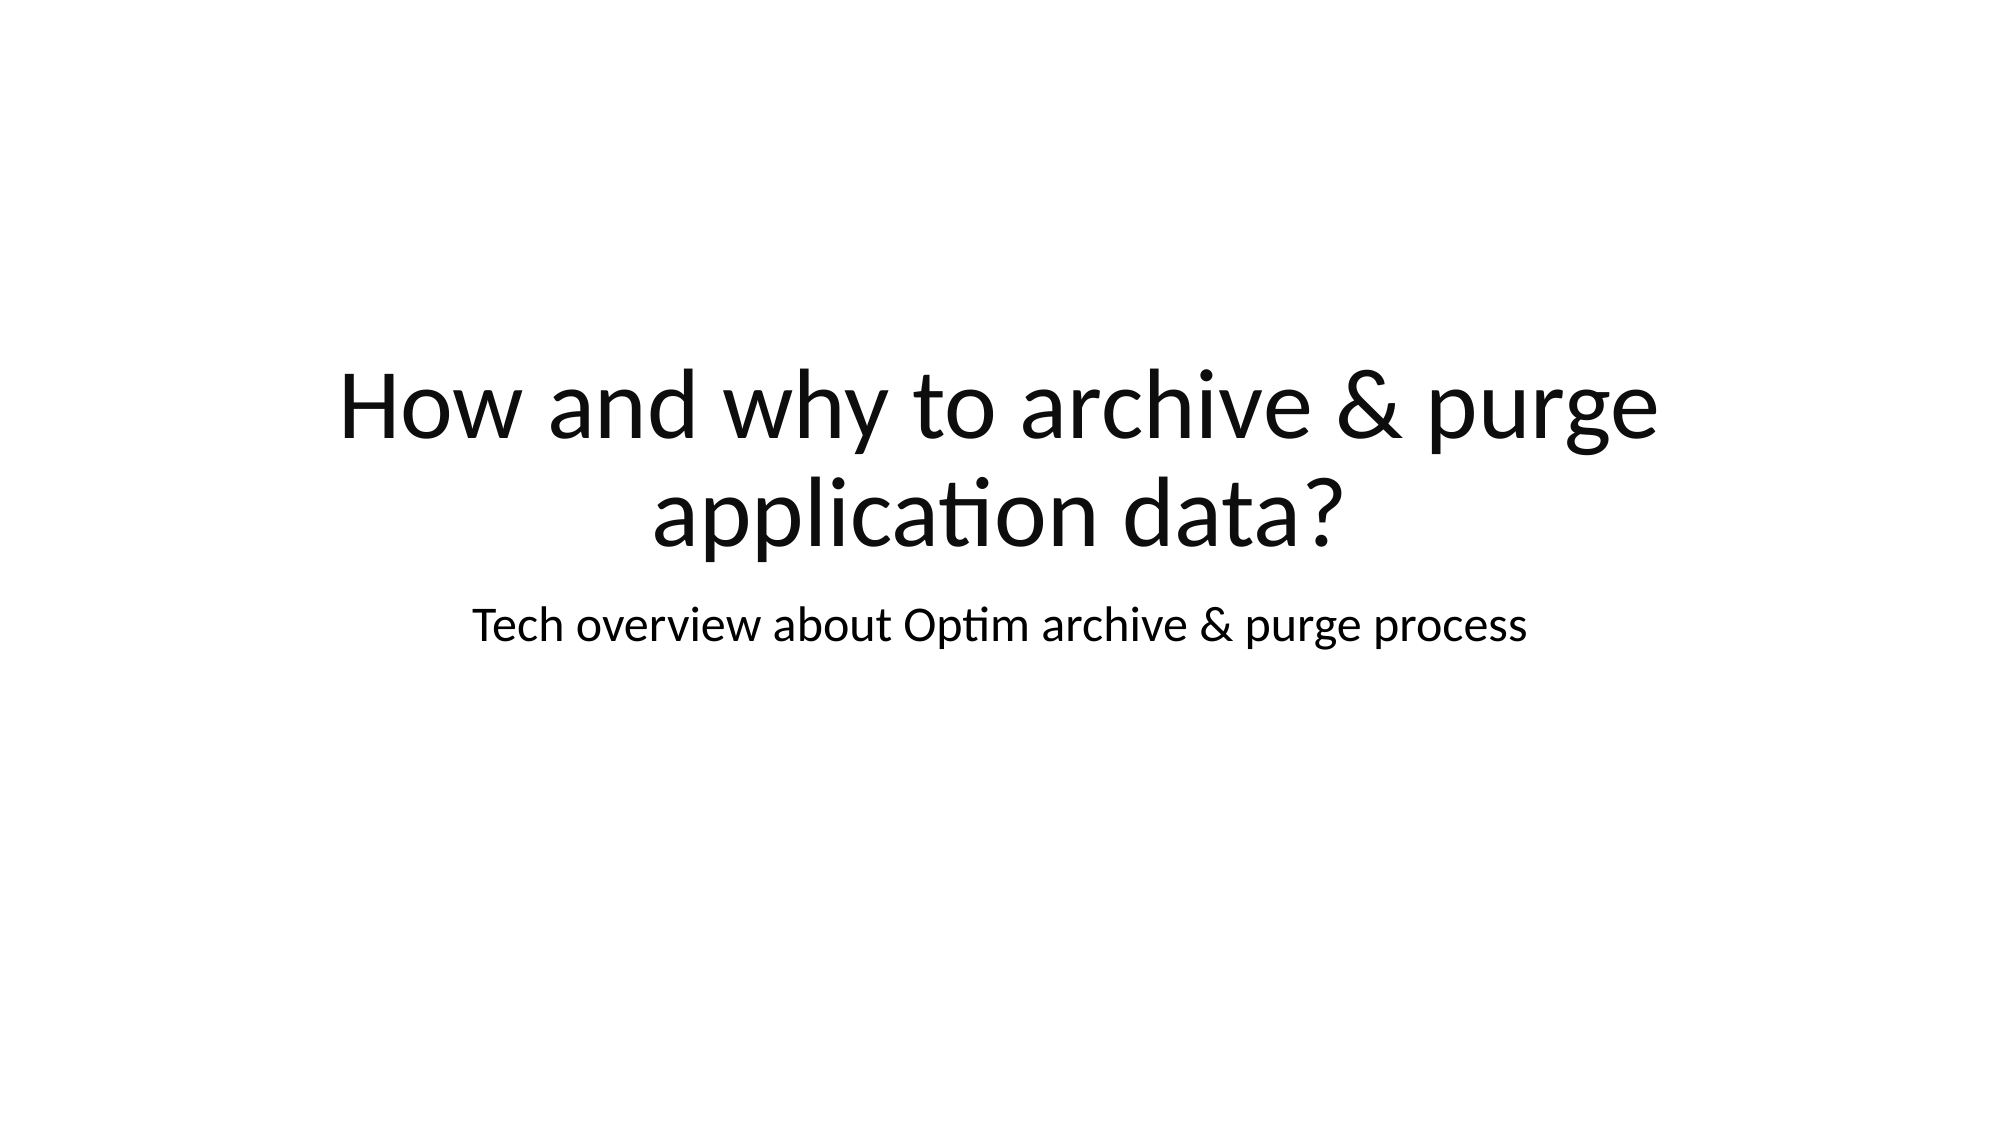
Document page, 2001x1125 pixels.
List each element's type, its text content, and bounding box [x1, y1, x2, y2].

title How and why to archive & purge application data? [249, 184, 1750, 576]
subtitle Tech overview about Optim archive & purge process [249, 590, 1750, 863]
